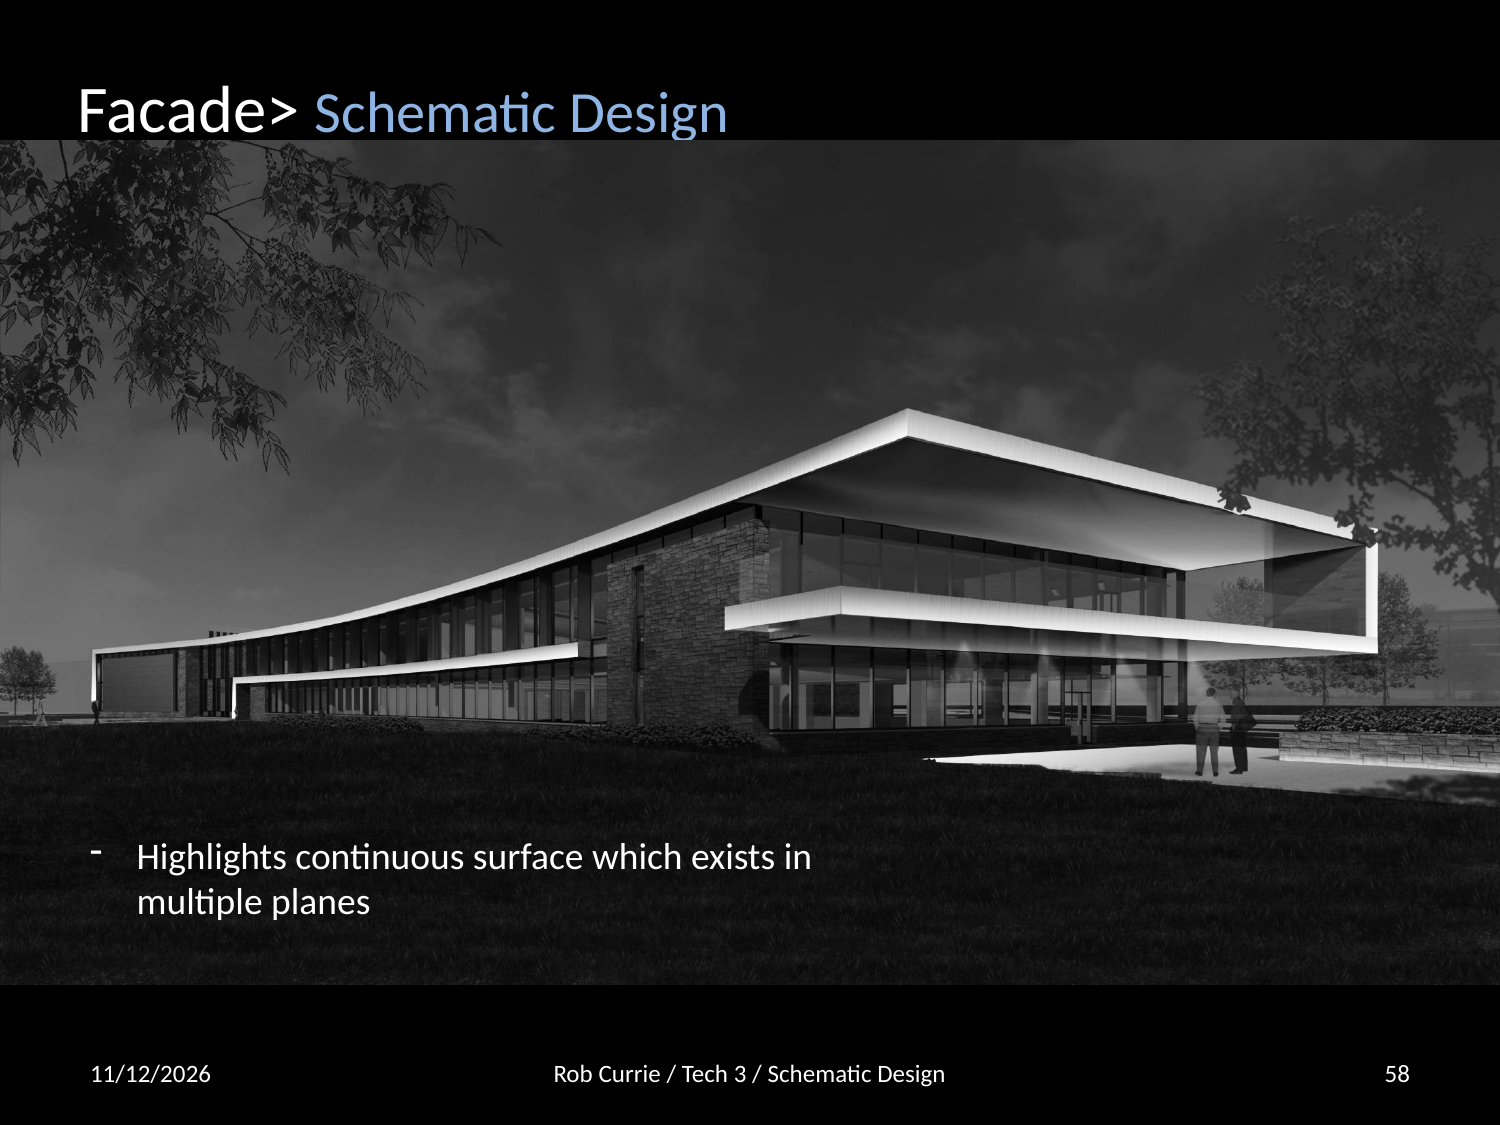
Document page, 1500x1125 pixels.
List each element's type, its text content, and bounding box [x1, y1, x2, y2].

slide_number 58 [1074, 1042, 1425, 1103]
title Facade> Schematic Design [62, 12, 1413, 138]
footer Rob Currie / Tech 3 / Schematic Design [512, 1042, 988, 1103]
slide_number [75, 1042, 425, 1103]
picture [0, 140, 1500, 985]
